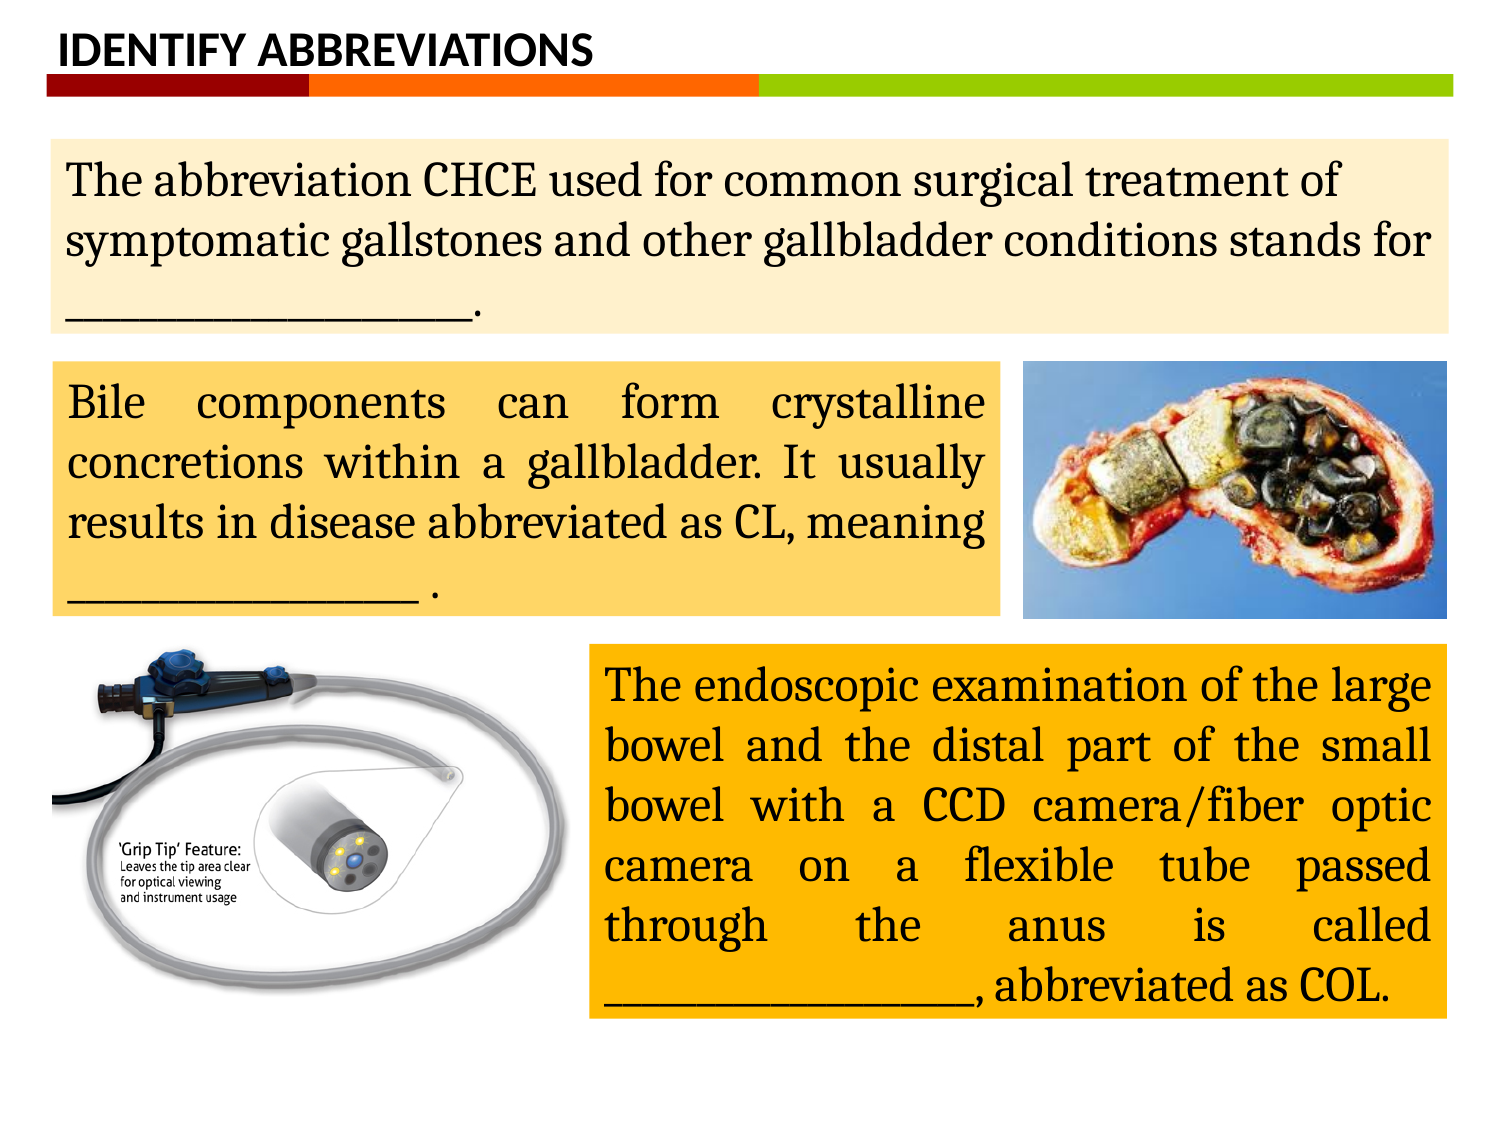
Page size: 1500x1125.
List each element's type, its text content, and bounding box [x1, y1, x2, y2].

text_box The abbreviation CHCE used for common surgical treatment of symptomatic gallstones and other gallbladder conditions stands for ______________________. [50, 138, 1449, 334]
picture [51, 643, 571, 998]
text_box Bile components can form crystalline concretions within a gallbladder. It usually results in disease abbreviated as CL, meaning ___________________ . [52, 361, 1001, 617]
text_box IDENTIFY ABBREVIATIONS [42, 9, 610, 85]
text_box The endoscopic examination of the large bowel and the distal part of the small bowel with a CCD camera/fiber optic camera on a flexible tube passed through the anus is called ____________________, abbreviated as COL. [589, 643, 1447, 1019]
picture [1022, 360, 1448, 620]
